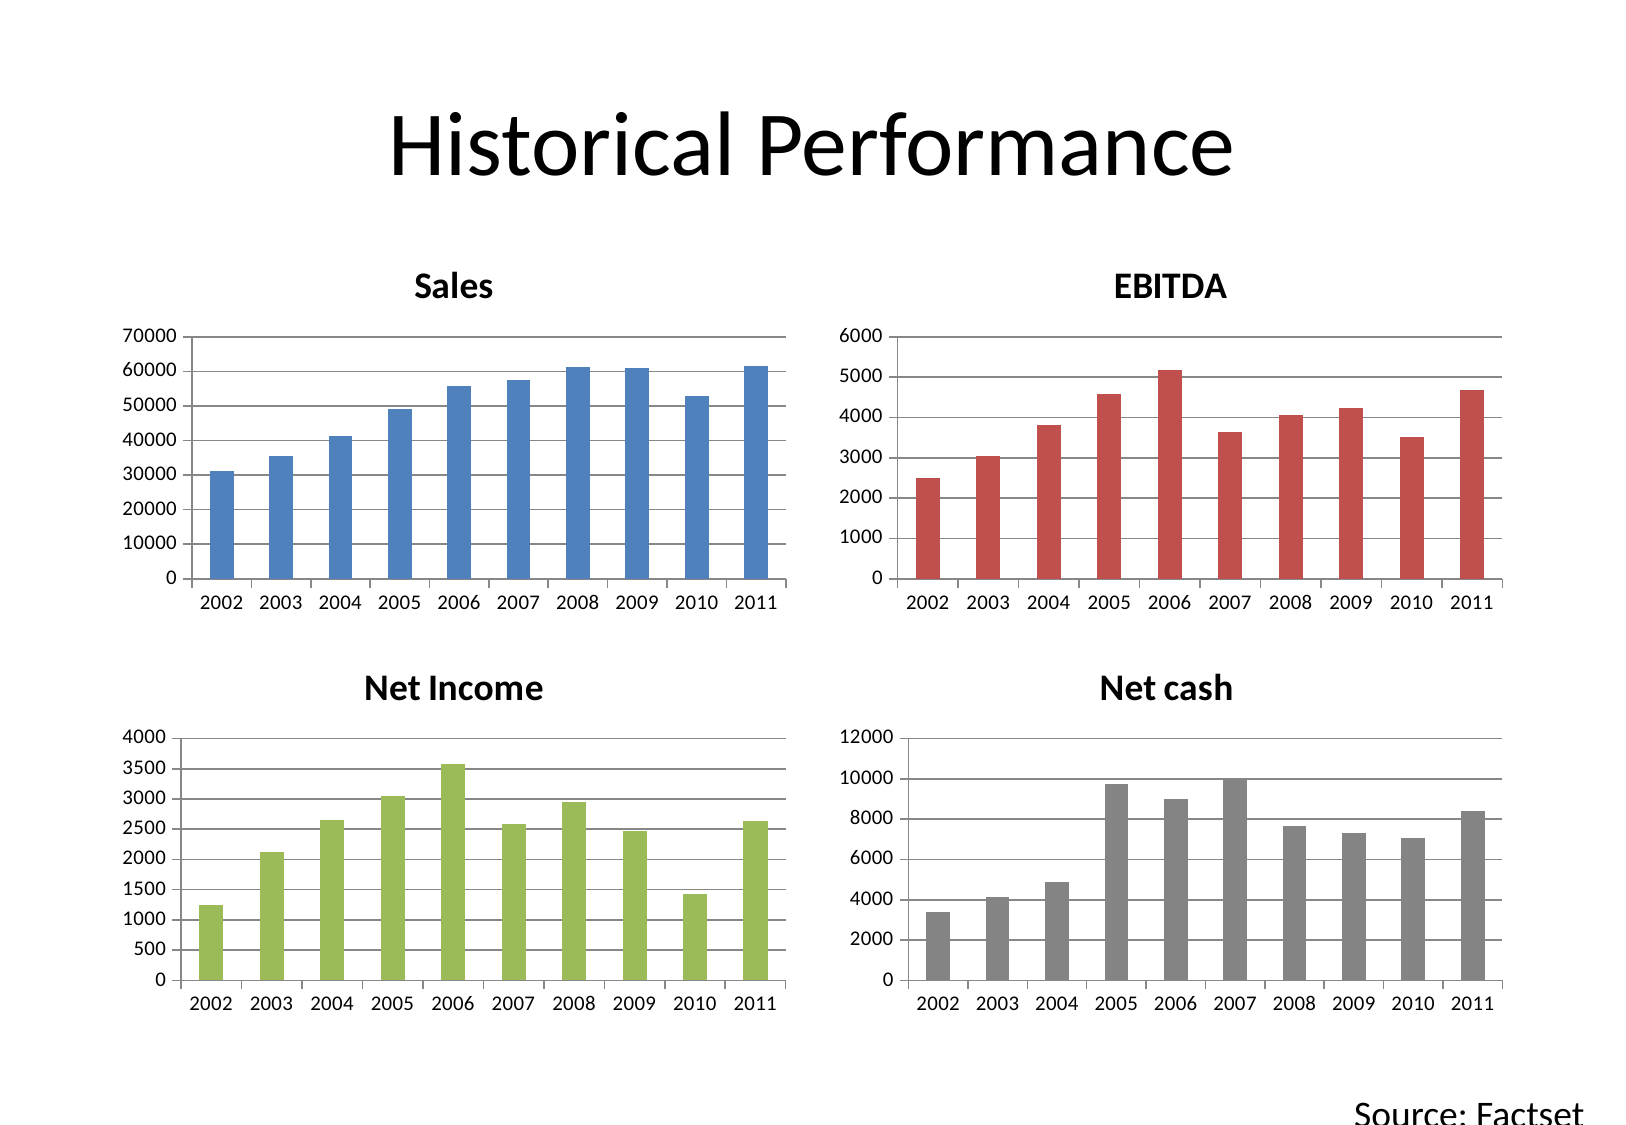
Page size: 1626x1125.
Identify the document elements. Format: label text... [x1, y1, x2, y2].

chart [108, 644, 800, 1024]
title Historical Performance [81, 45, 1544, 233]
text_box Source: Factset [1339, 1082, 1600, 1125]
chart [825, 644, 1517, 1024]
chart [825, 243, 1517, 622]
chart [108, 243, 800, 622]
